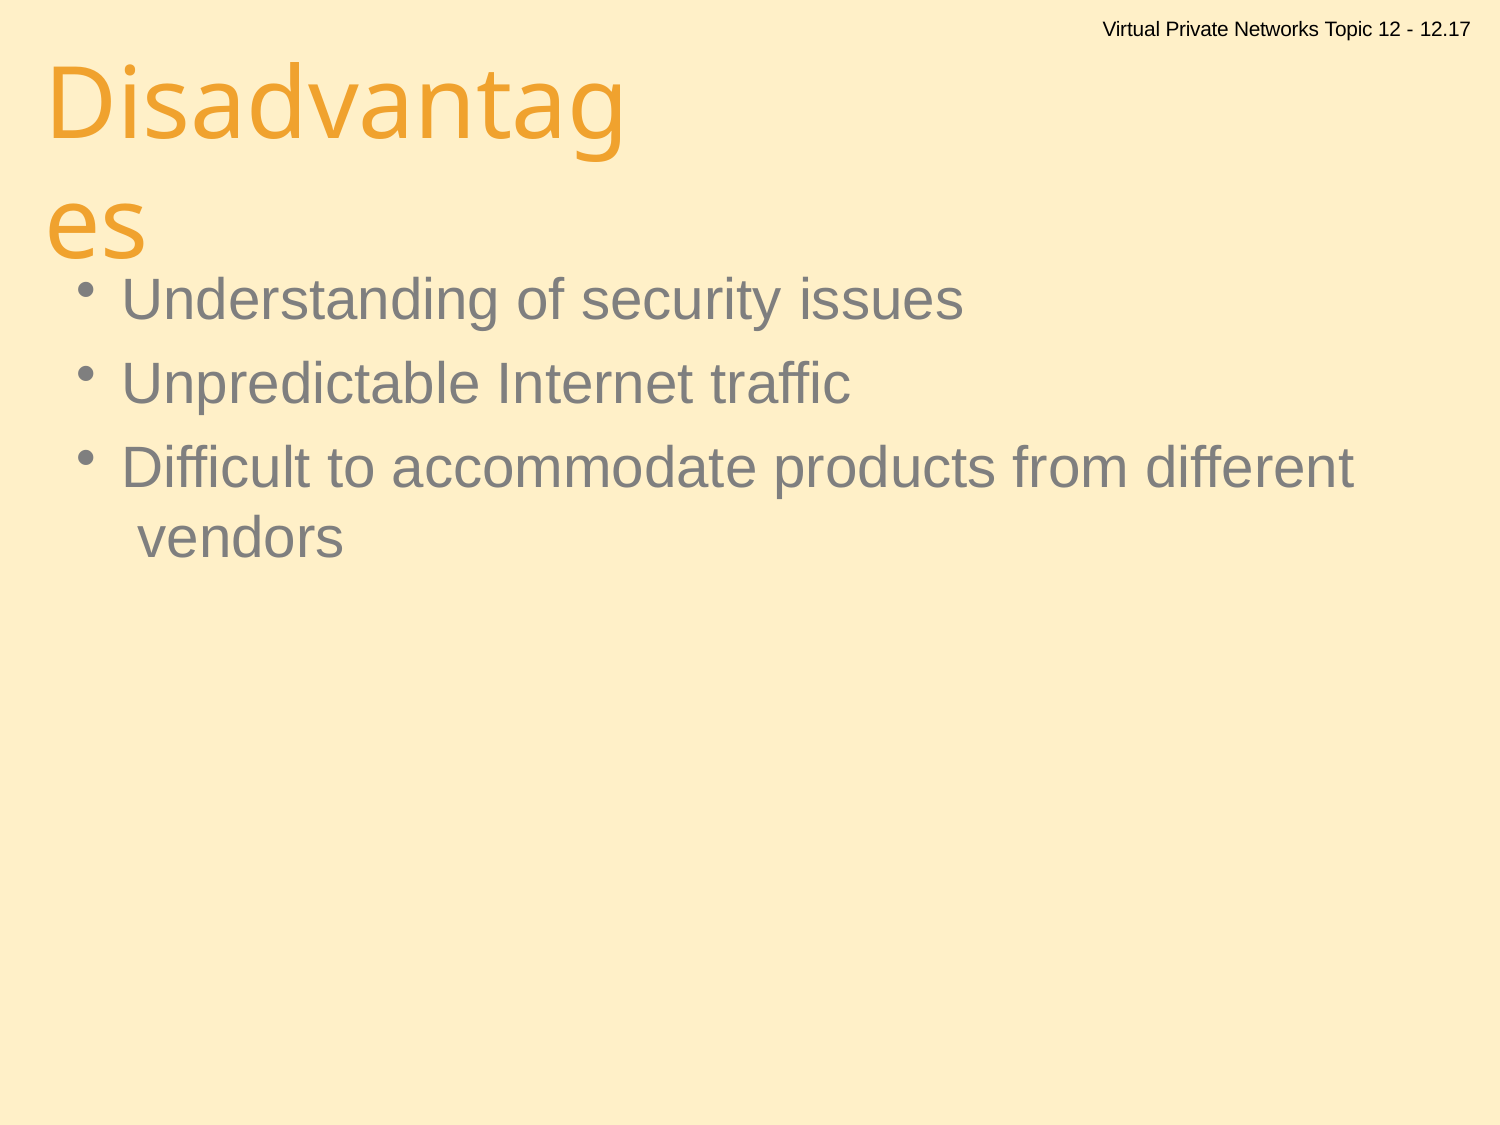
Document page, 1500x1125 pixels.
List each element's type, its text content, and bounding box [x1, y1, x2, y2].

title Disadvantages [42, 36, 654, 279]
text_box Virtual Private Networks Topic 12 - 12.17 [1100, 13, 1488, 41]
text_box Understanding of security issues Unpredictable Internet traffic Difficult to accommodate products from different vendors [74, 245, 1364, 570]
